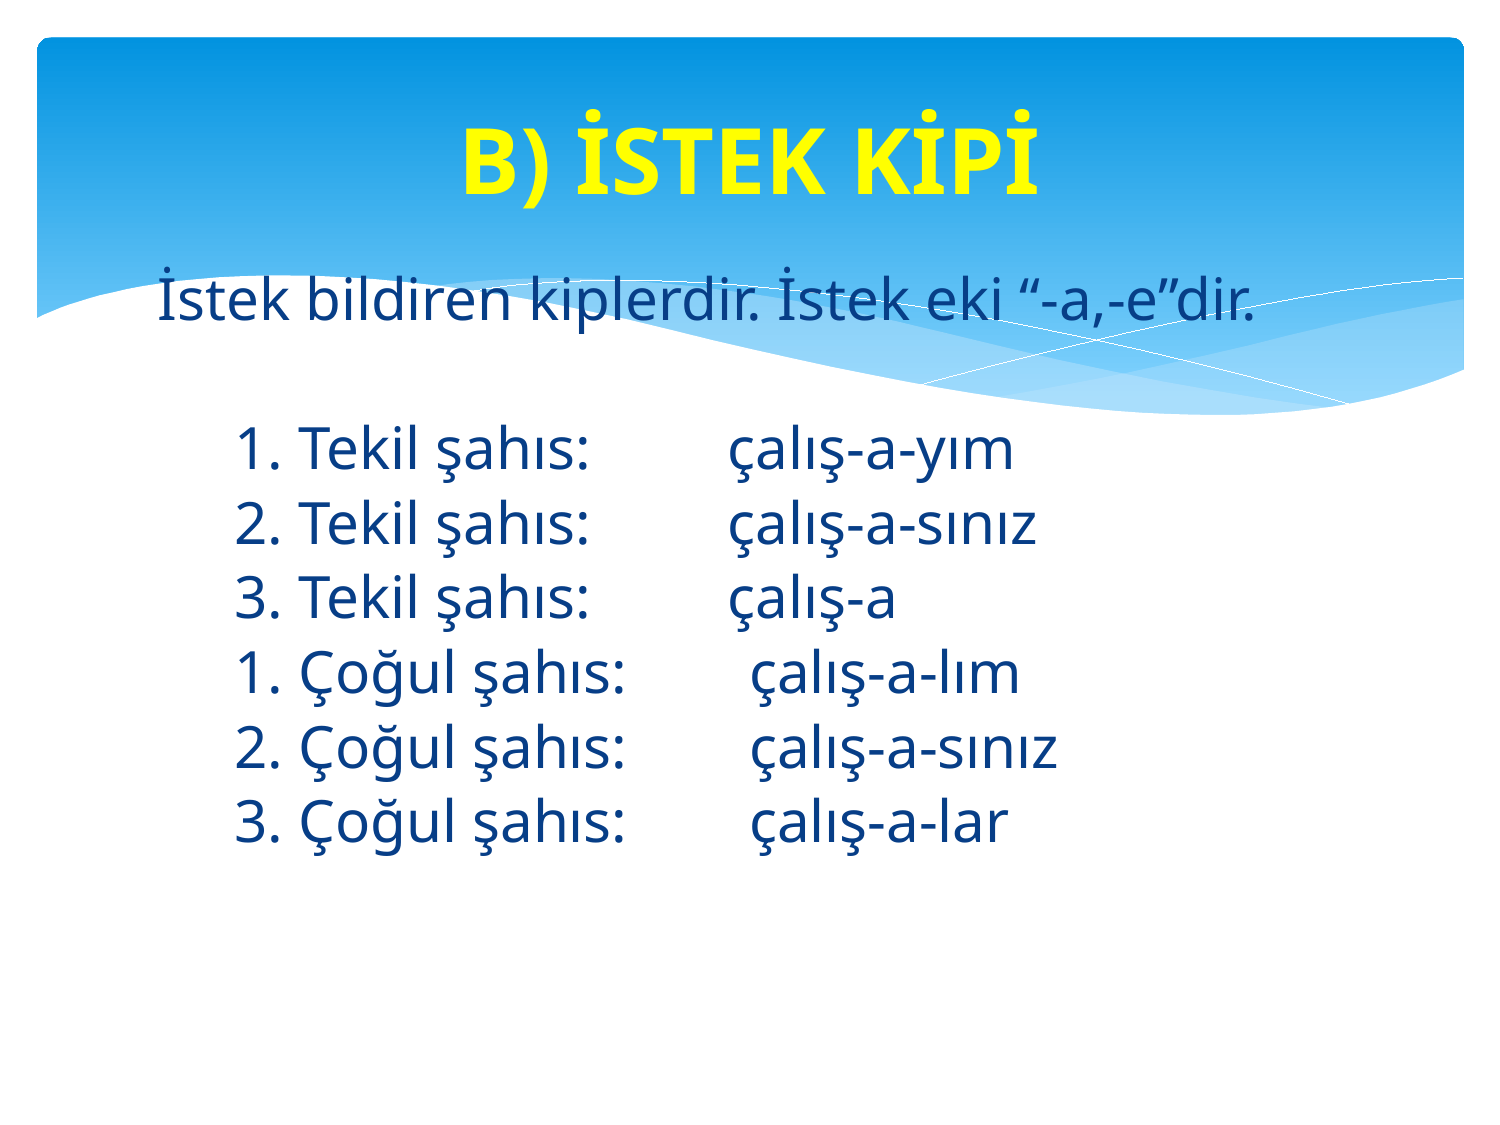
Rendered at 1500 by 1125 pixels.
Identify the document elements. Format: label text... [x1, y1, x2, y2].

title B) İSTEK KİPİ [75, 55, 1425, 261]
list İstek bildiren kiplerdir. İstek eki “-a,-e”dir. 1. Tekil şahıs: çalış-a-yım 2. Tekil şahıs: çalış-a-sınız 3. Tekil şahıs: çalış-a 1. Çoğul şahıs: çalış-a-lım 2. Çoğul şahıs: çalış-a-sınız 3. Çoğul şahıs: çalış-a-lar [112, 262, 1388, 1013]
